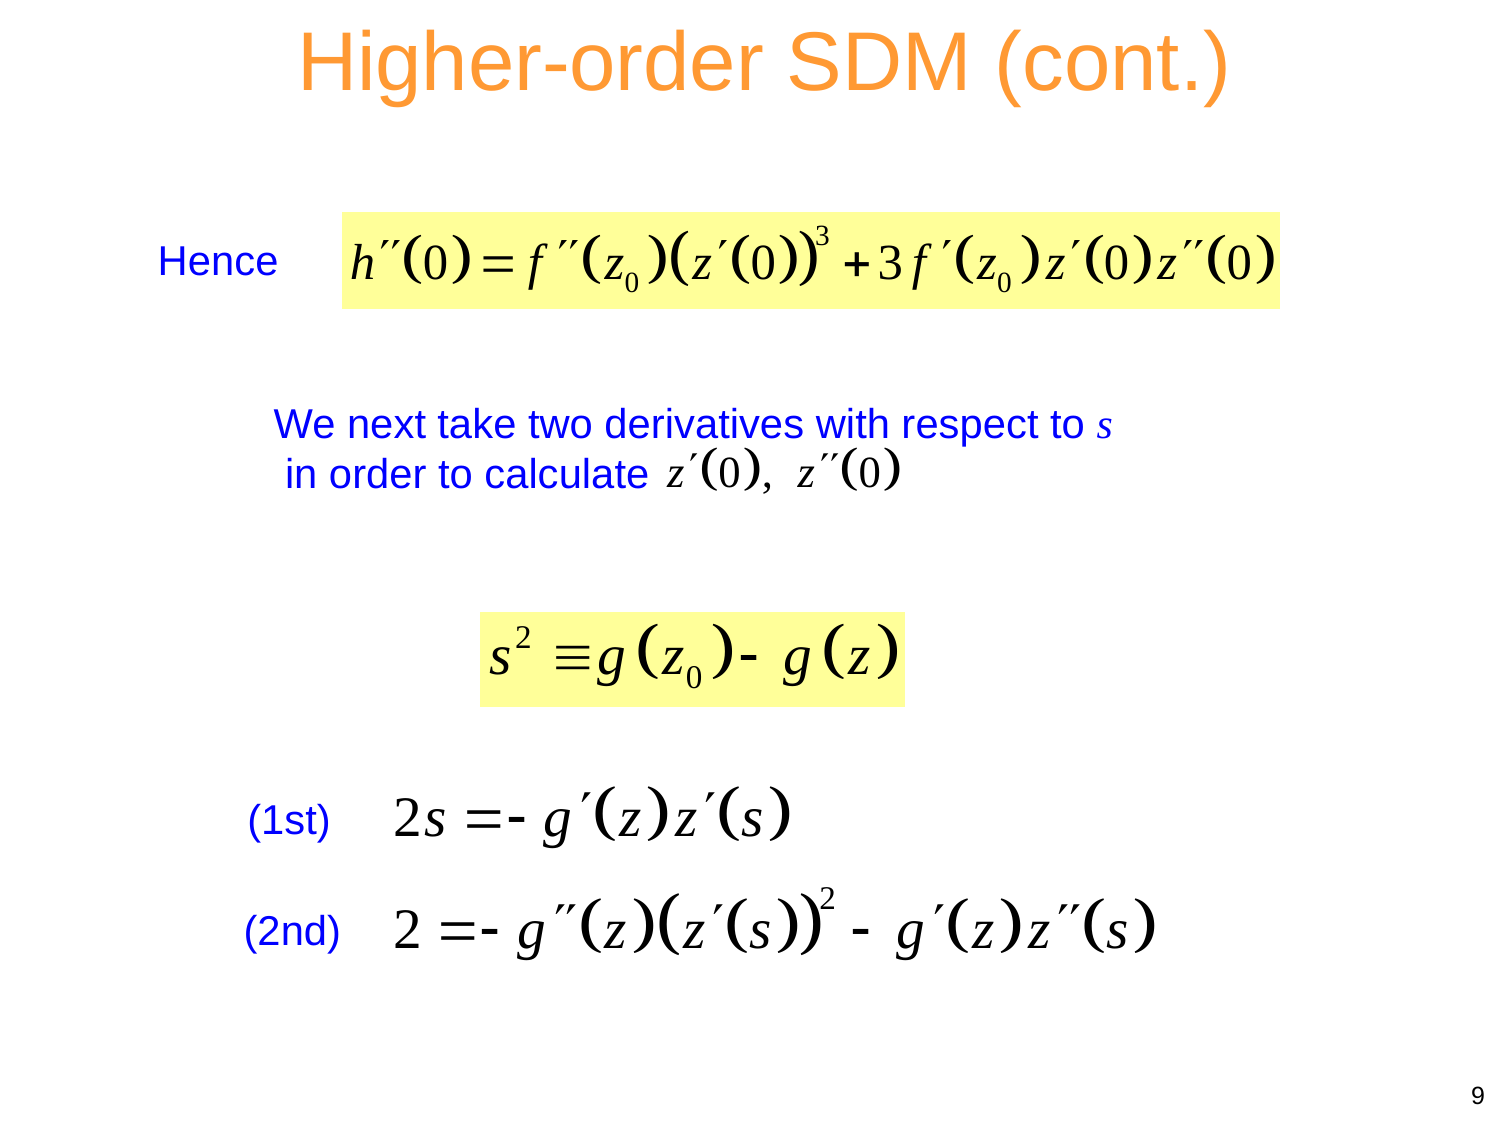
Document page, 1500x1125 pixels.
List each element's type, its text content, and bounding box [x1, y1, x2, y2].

slide_number 9 [1149, 1065, 1500, 1125]
text_box Higher-order SDM (cont.) [124, 0, 1405, 115]
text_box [479, 611, 906, 708]
text_box Hence [142, 226, 294, 292]
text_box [384, 775, 1164, 986]
text_box We next take two derivatives with respect to s in order to calculate [258, 389, 1128, 505]
text_box (1st) [232, 785, 346, 851]
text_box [657, 439, 905, 514]
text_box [341, 212, 1281, 310]
text_box (2nd) [228, 895, 357, 961]
